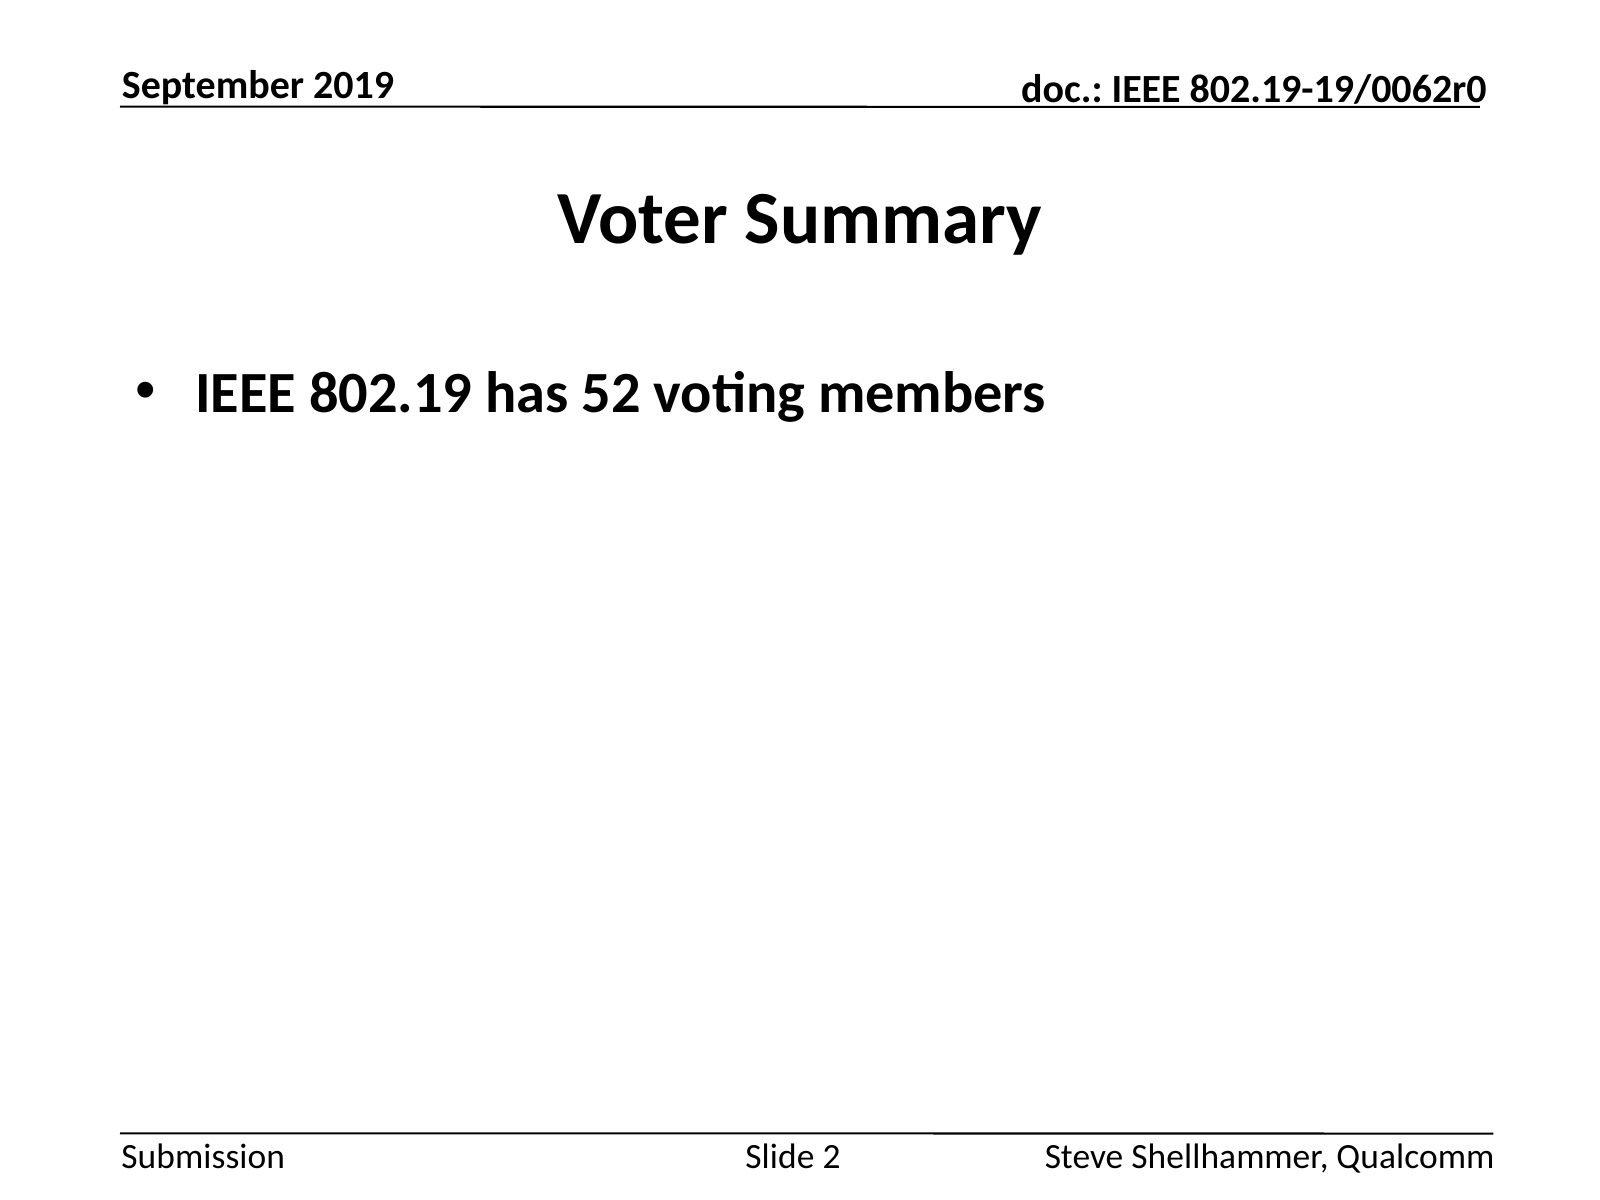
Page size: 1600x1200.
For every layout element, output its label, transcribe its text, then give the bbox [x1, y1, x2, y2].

footer Steve Shellhammer, Qualcomm [937, 1132, 1495, 1174]
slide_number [121, 58, 451, 107]
slide_number Slide 2 [733, 1132, 854, 1197]
title Voter Summary [119, 119, 1480, 307]
list IEEE 802.19 has 52 voting members [119, 346, 1480, 1067]
